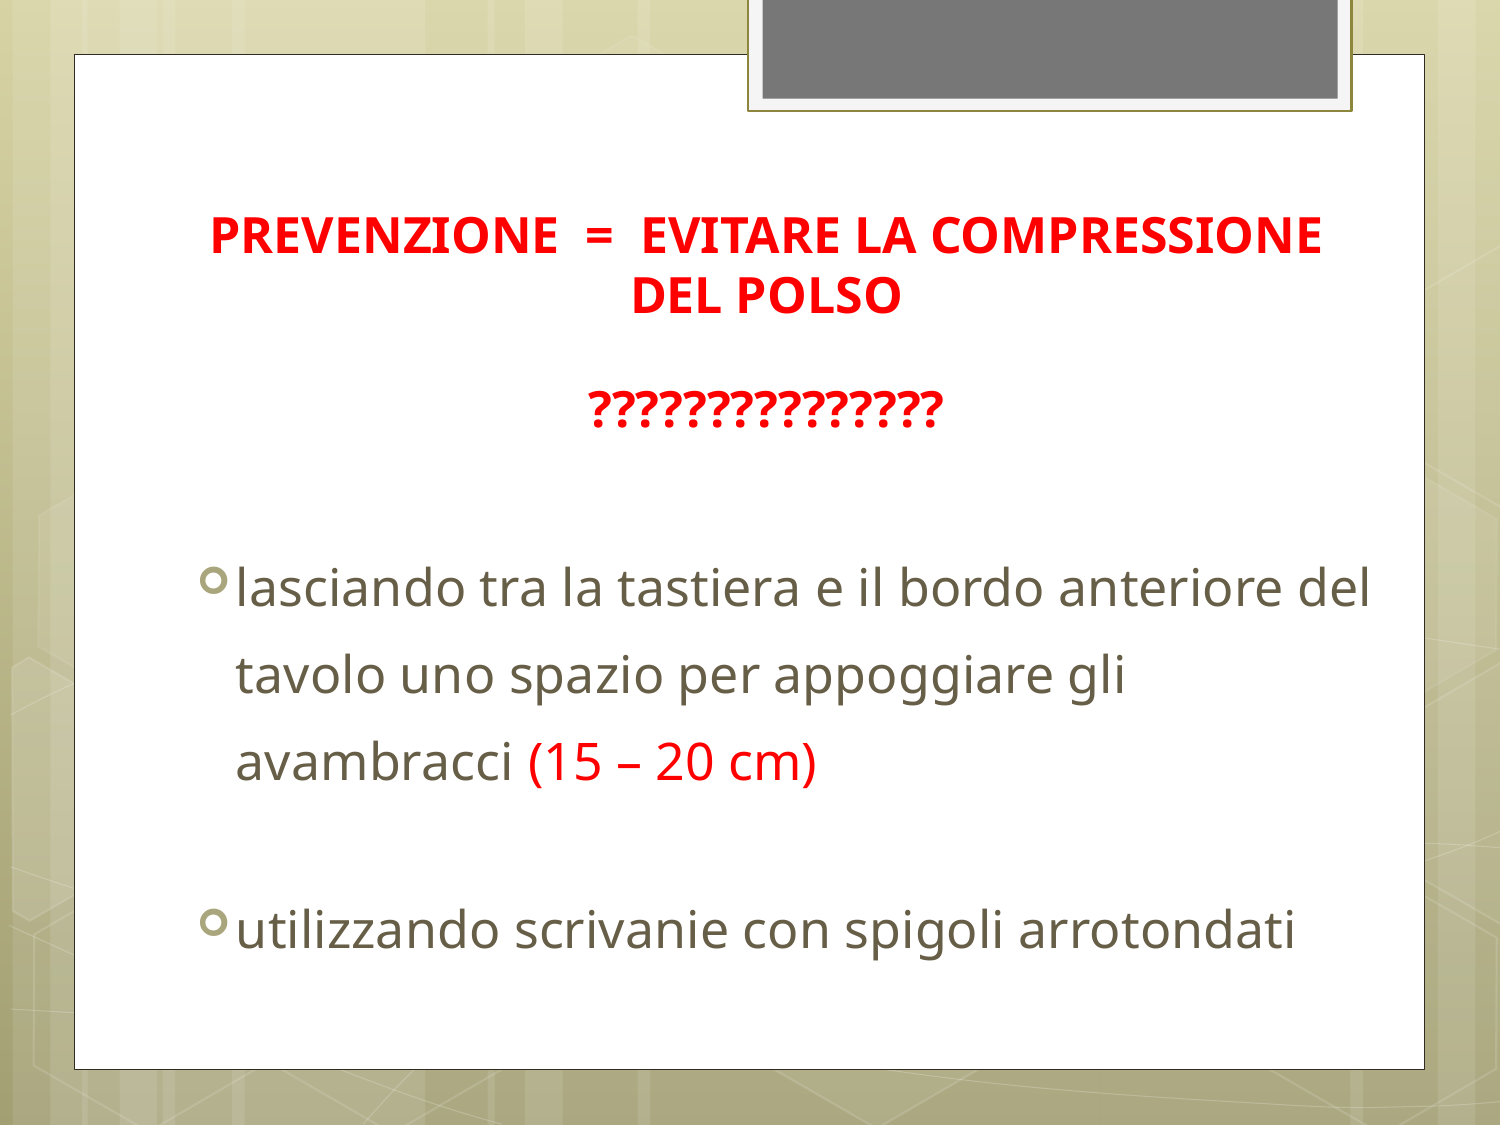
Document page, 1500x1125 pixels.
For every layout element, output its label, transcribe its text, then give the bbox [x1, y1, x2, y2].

text_box PREVENZIONE = EVITARE LA COMPRESSIONE DEL POLSO [173, 196, 1360, 331]
text_box ??????????????? [173, 370, 1360, 446]
list lasciando tra la tastiera e il bordo anteriore del tavolo uno spazio per appoggiare gli avambracci (15 – 20 cm) utilizzando scrivanie con spigoli arrotondati [64, 456, 1428, 976]
